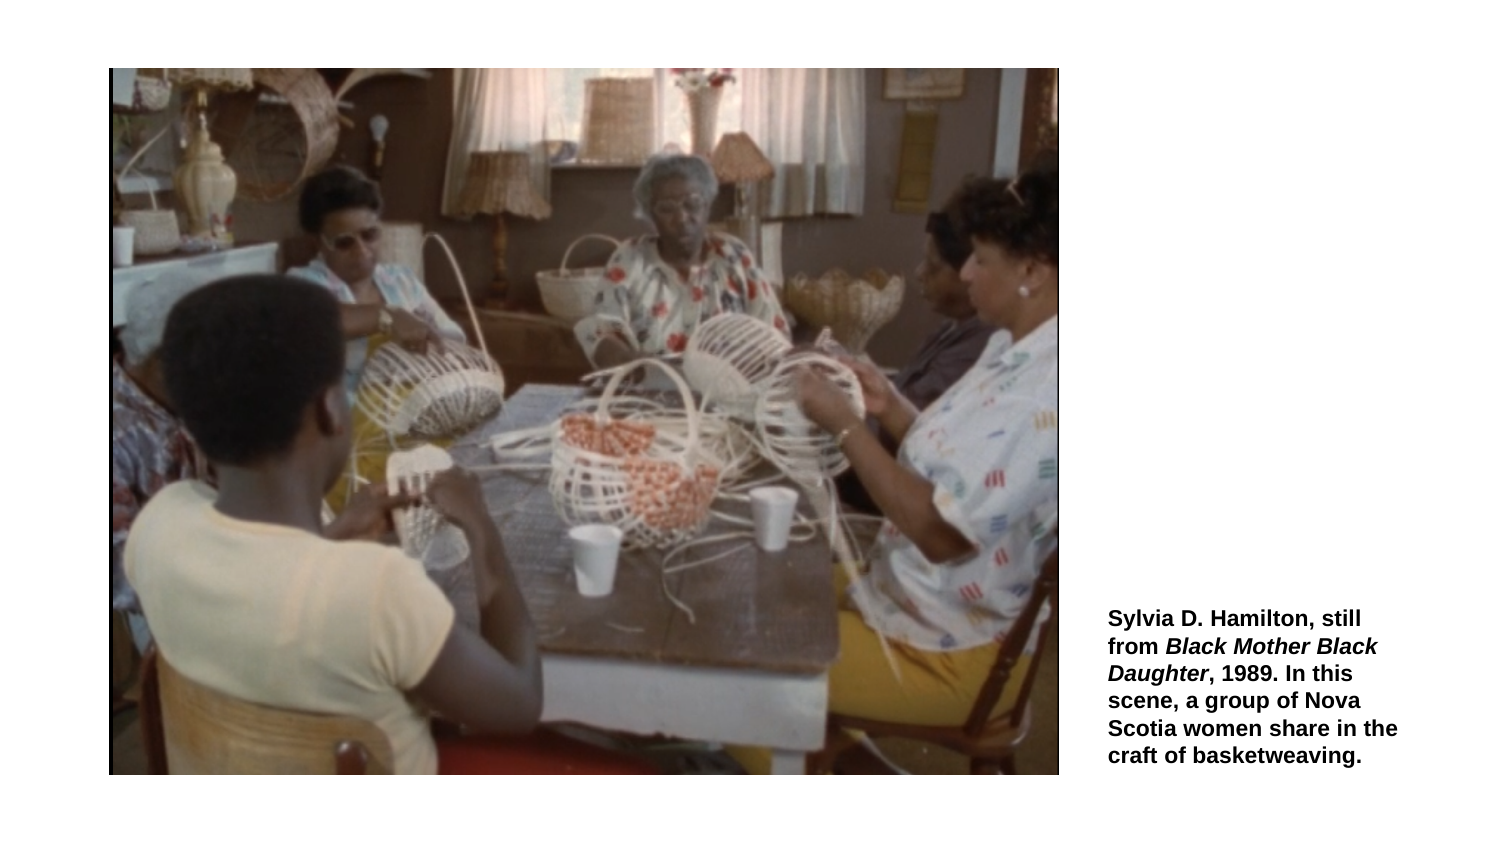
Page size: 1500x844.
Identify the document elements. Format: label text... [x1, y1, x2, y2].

picture [108, 67, 1059, 776]
text_box Sylvia D. Hamilton, still from Black Mother Black Daughter, 1989. In this scene, a group of Nova Scotia women share in the craft of basketweaving. [1092, 588, 1421, 784]
